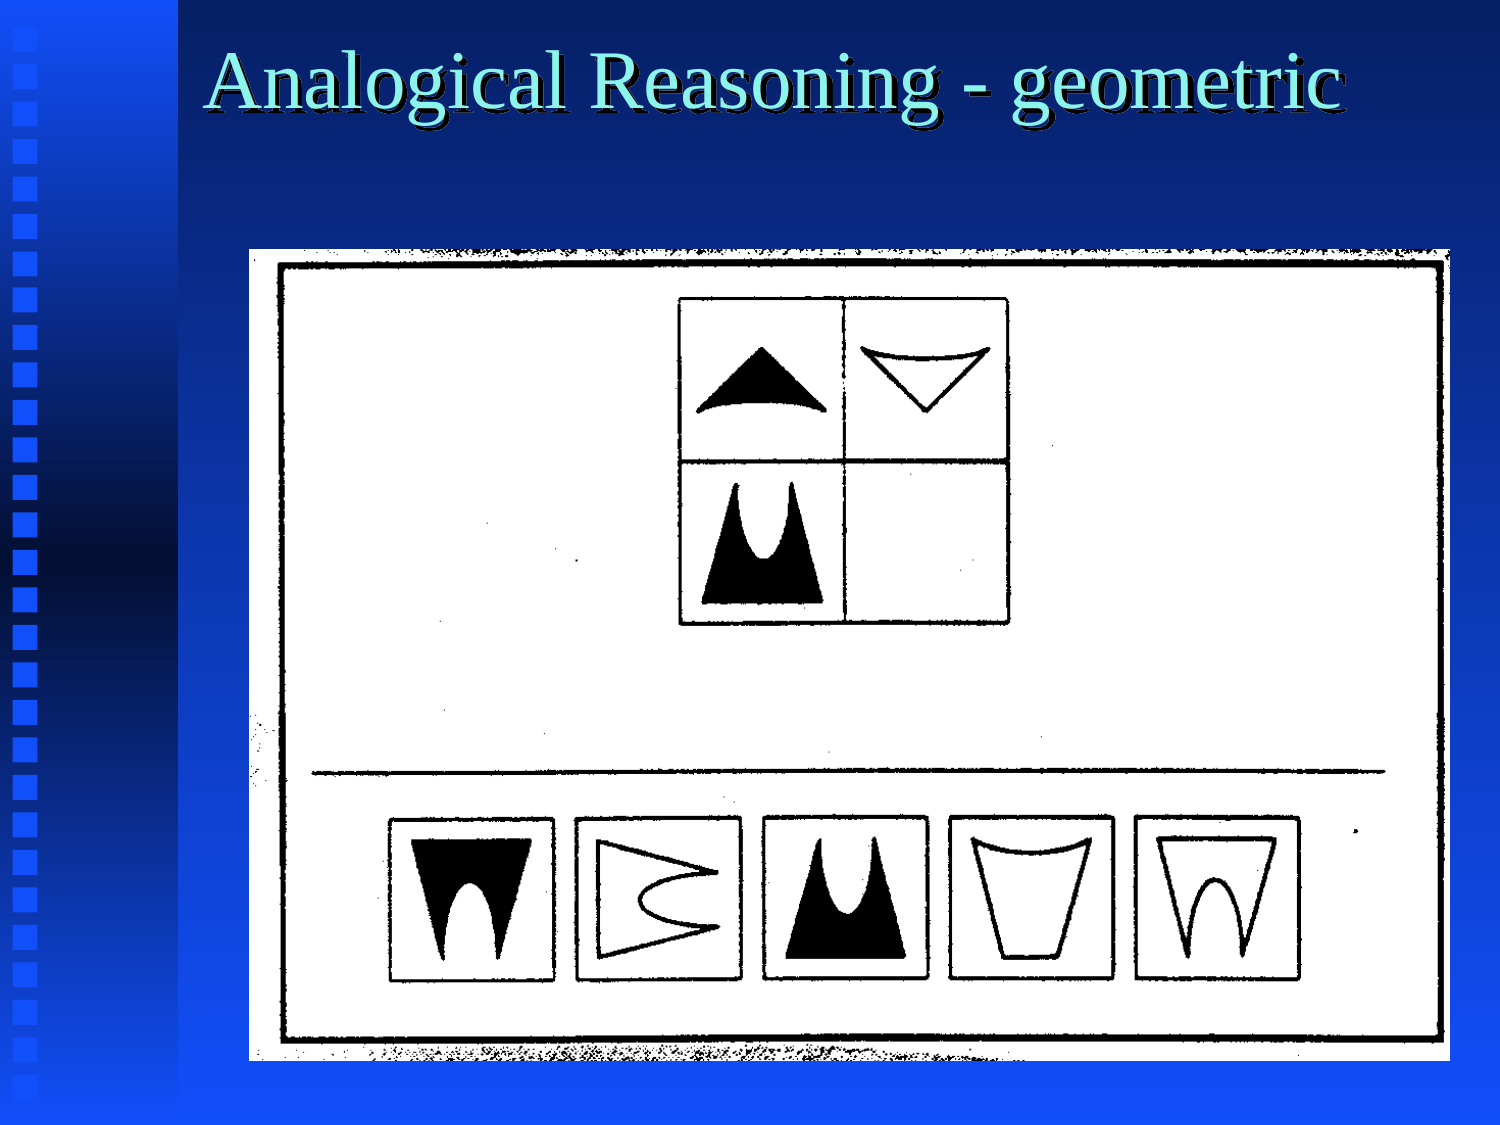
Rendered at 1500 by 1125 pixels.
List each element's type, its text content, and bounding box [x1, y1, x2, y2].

title Analogical Reasoning - geometric [186, 0, 1454, 151]
picture [249, 249, 1451, 1061]
